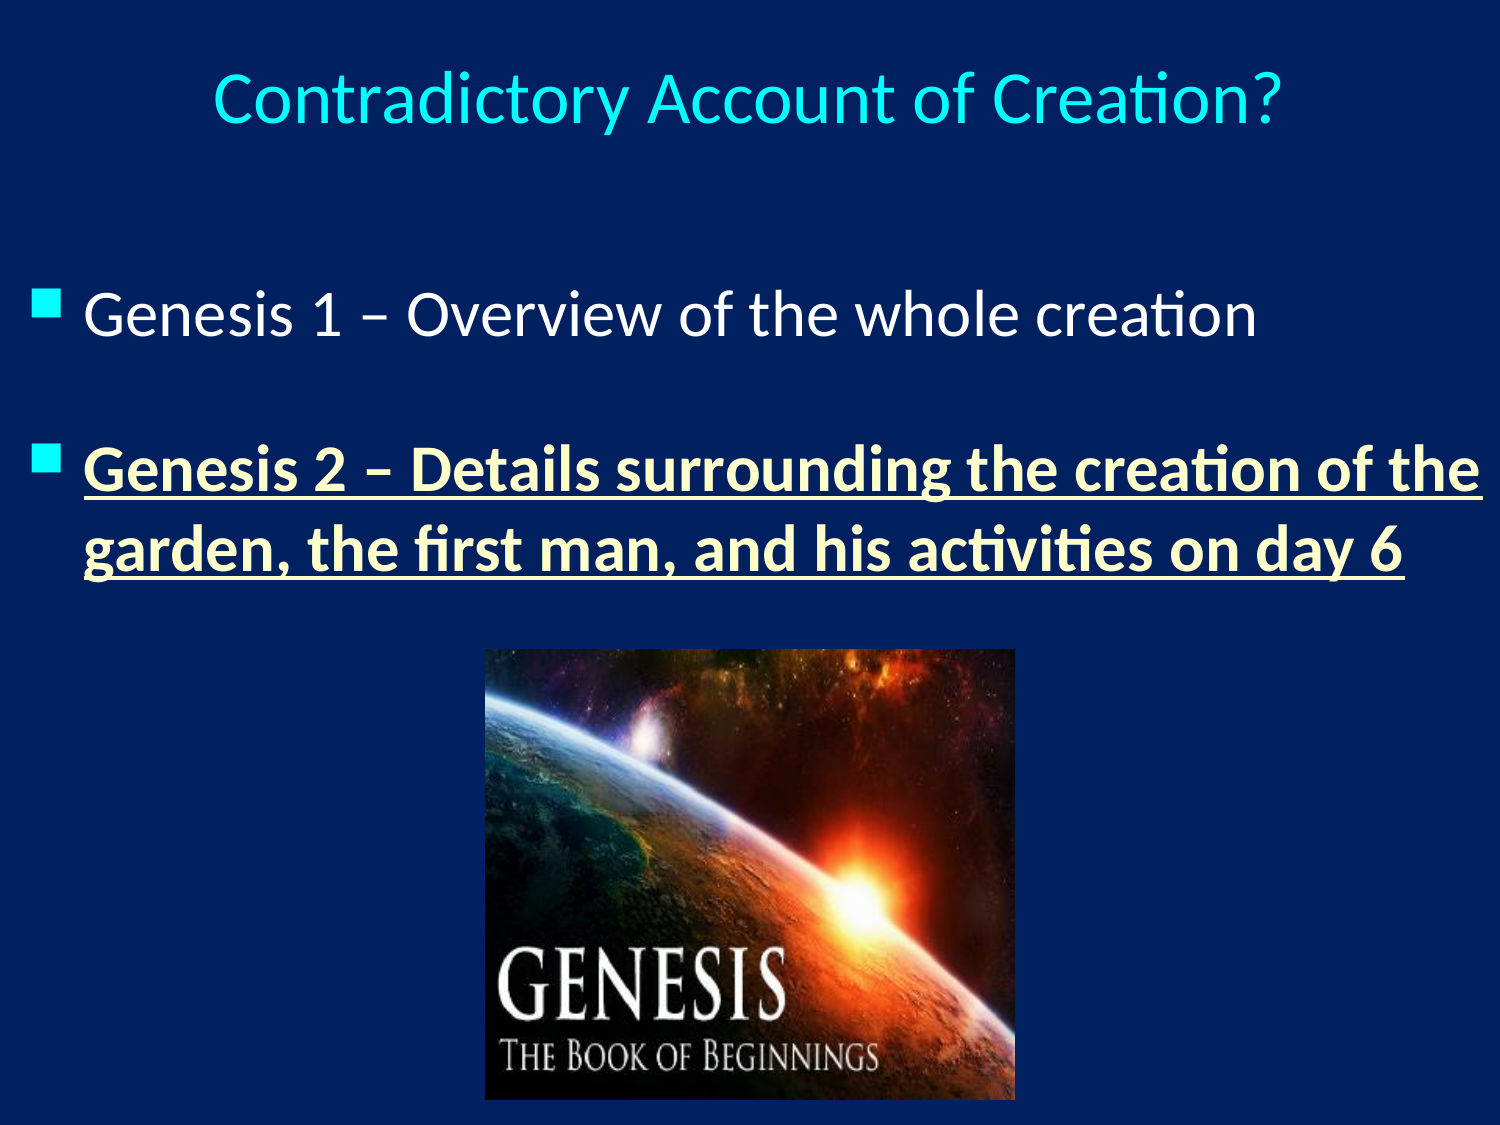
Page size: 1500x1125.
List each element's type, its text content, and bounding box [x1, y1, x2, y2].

text_box Contradictory Account of Creation? [112, 37, 1388, 150]
list Genesis 1 – Overview of the whole creation Genesis 2 – Details surrounding the creation of the garden, the first man, and his activities on day 6 [12, 262, 1500, 601]
picture [485, 649, 1015, 1101]
